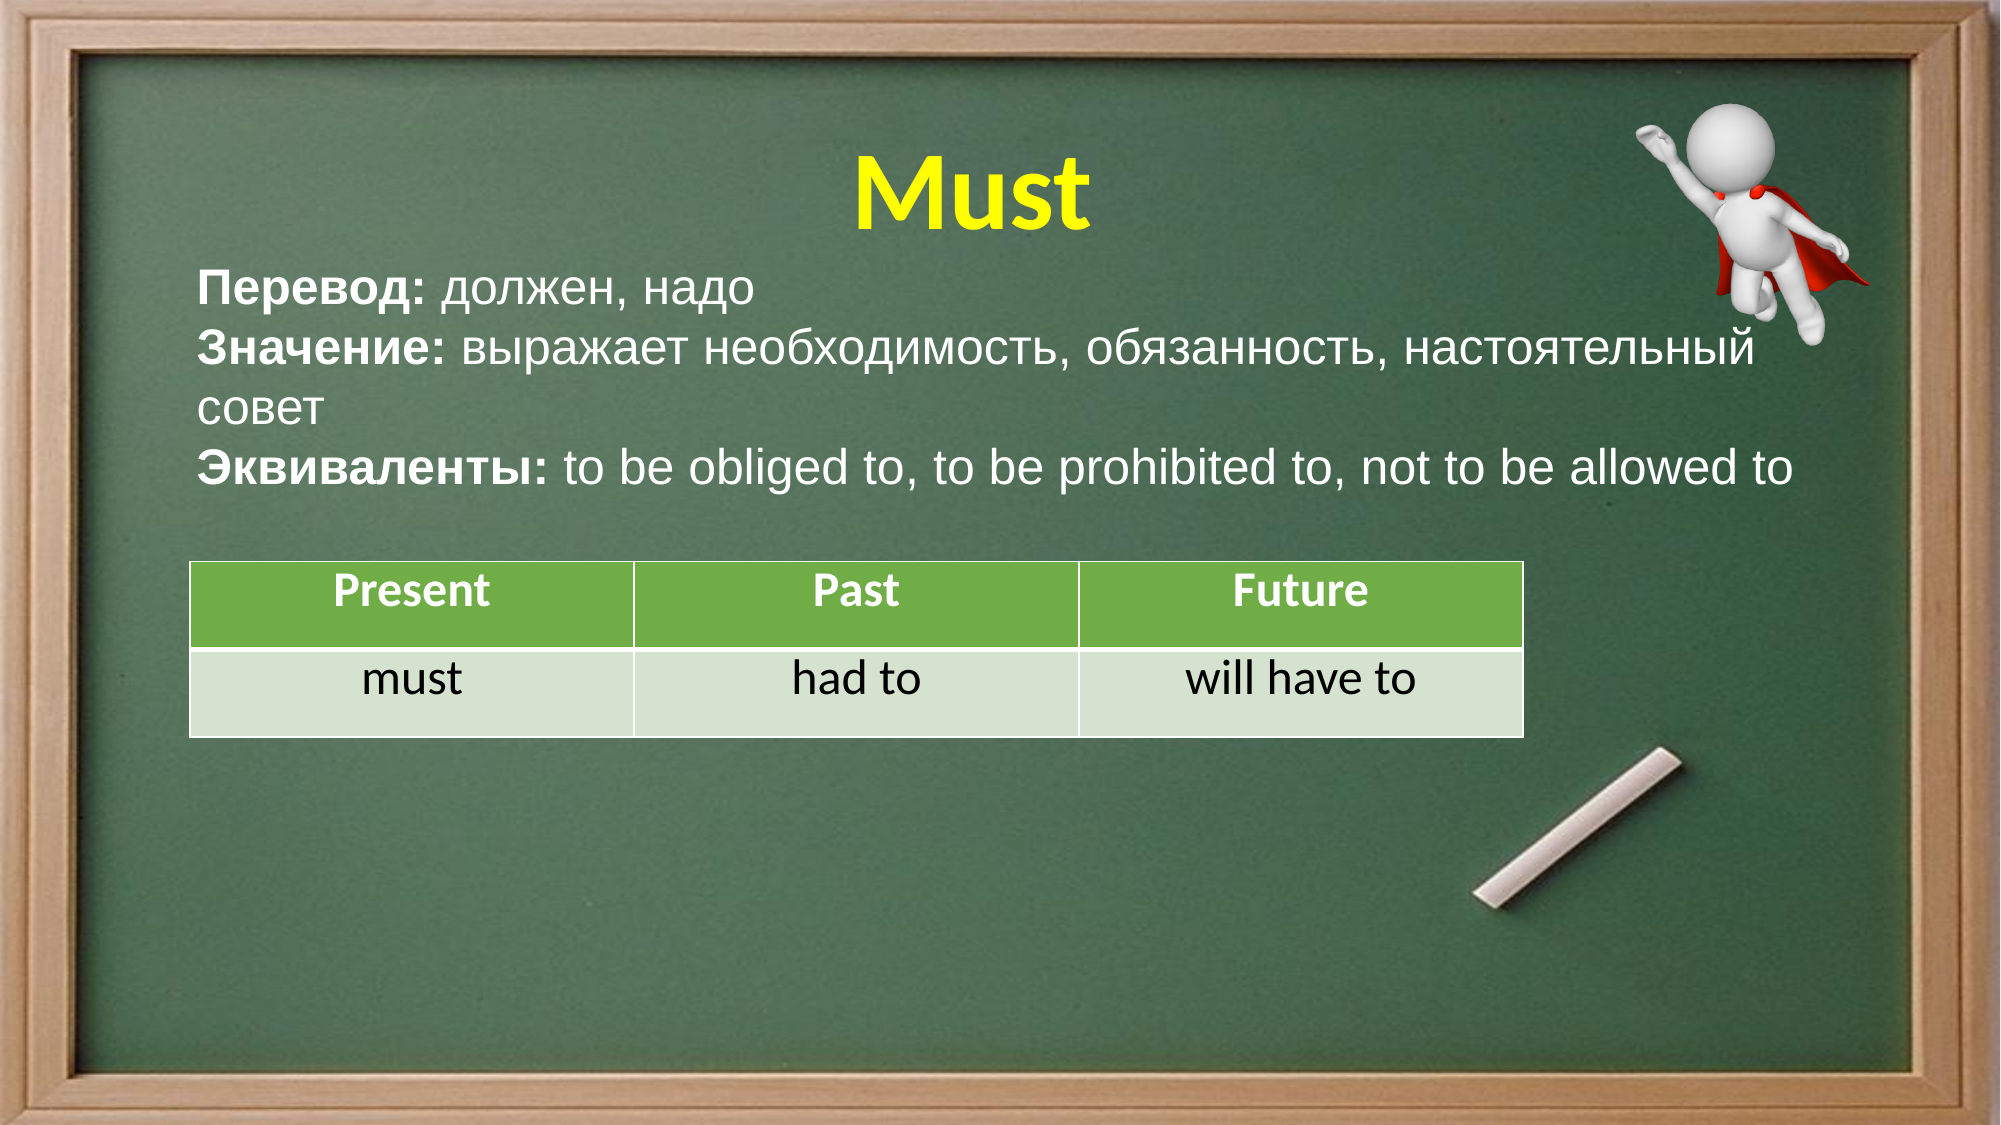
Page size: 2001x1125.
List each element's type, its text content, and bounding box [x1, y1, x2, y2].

table_header Present [191, 562, 633, 647]
table_header Past [635, 562, 1078, 647]
table_cell had to [635, 652, 1078, 736]
text_box Перевод: должен, надо Значение: выражает необходимость, обязанность, настоятельный совет Эквиваленты: to be obliged to, to be prohibited to, not to be allowed to [181, 247, 1825, 563]
table_cell will have to [1080, 652, 1522, 736]
table_cell must [191, 652, 633, 736]
table_header Future [1080, 562, 1522, 647]
text_box Must [836, 109, 1108, 247]
picture [0, 0, 2001, 1125]
